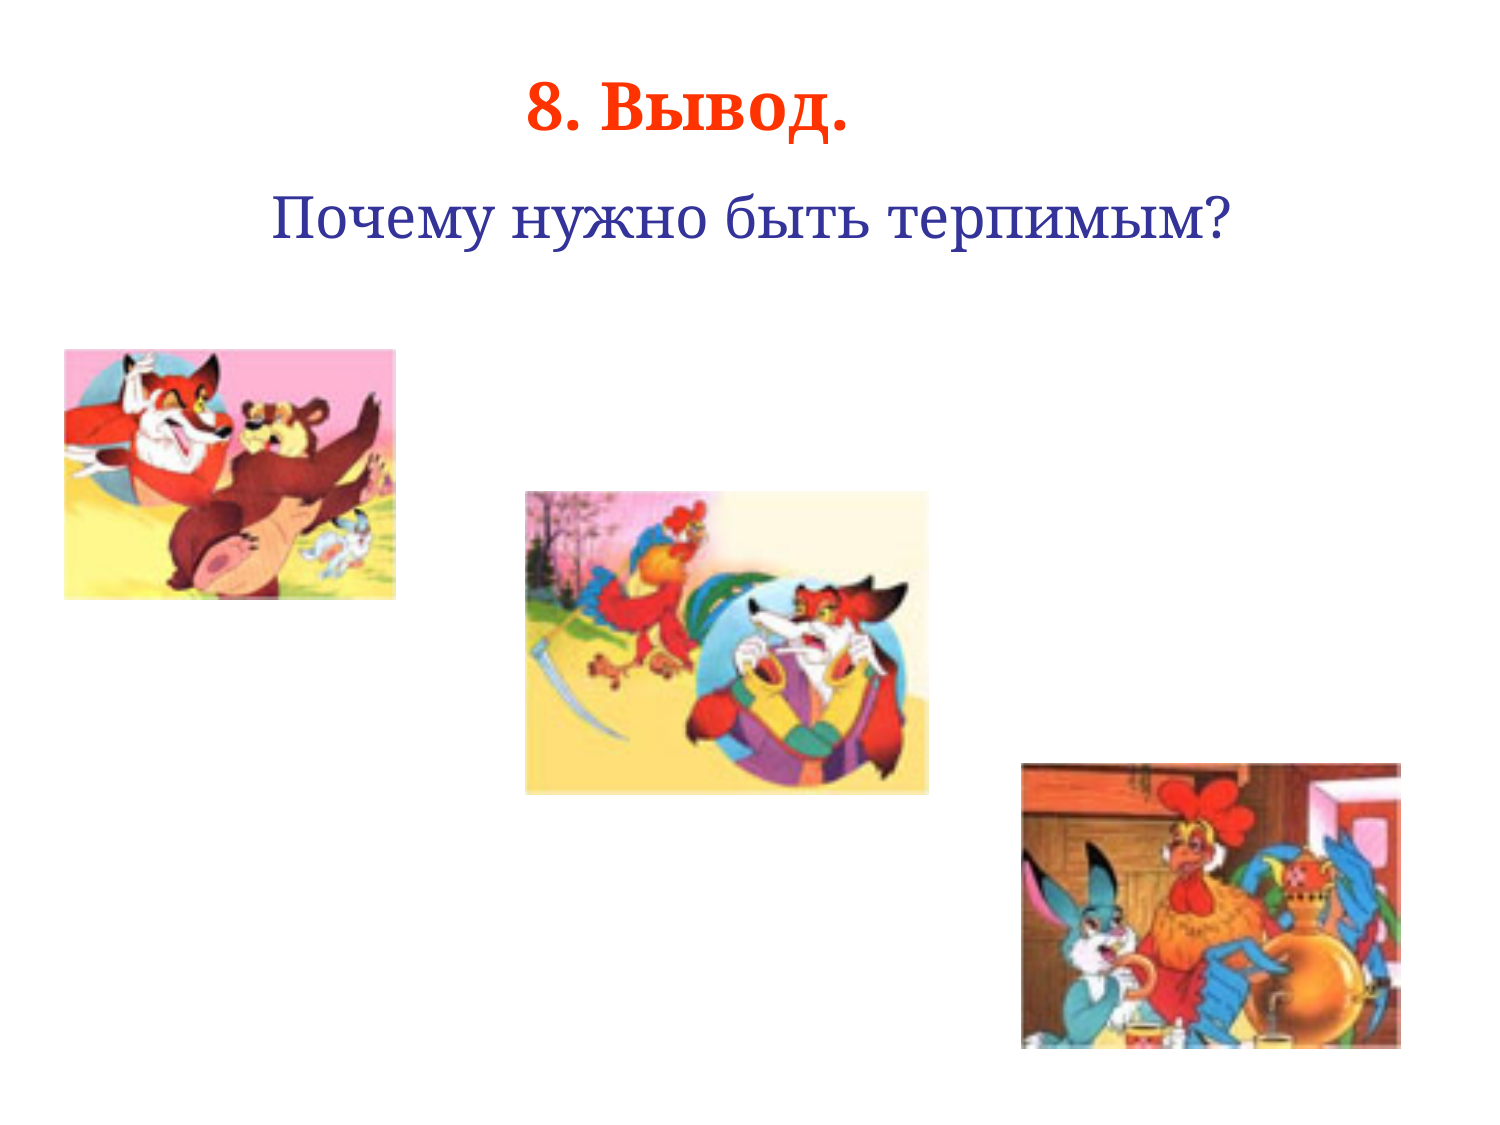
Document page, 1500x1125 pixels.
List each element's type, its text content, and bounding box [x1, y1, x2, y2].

picture [525, 491, 929, 796]
title 8. Вывод. [76, 0, 1428, 172]
picture [1021, 763, 1401, 1049]
list Почему нужно быть терпимым? [76, 172, 1428, 303]
picture [64, 349, 396, 600]
